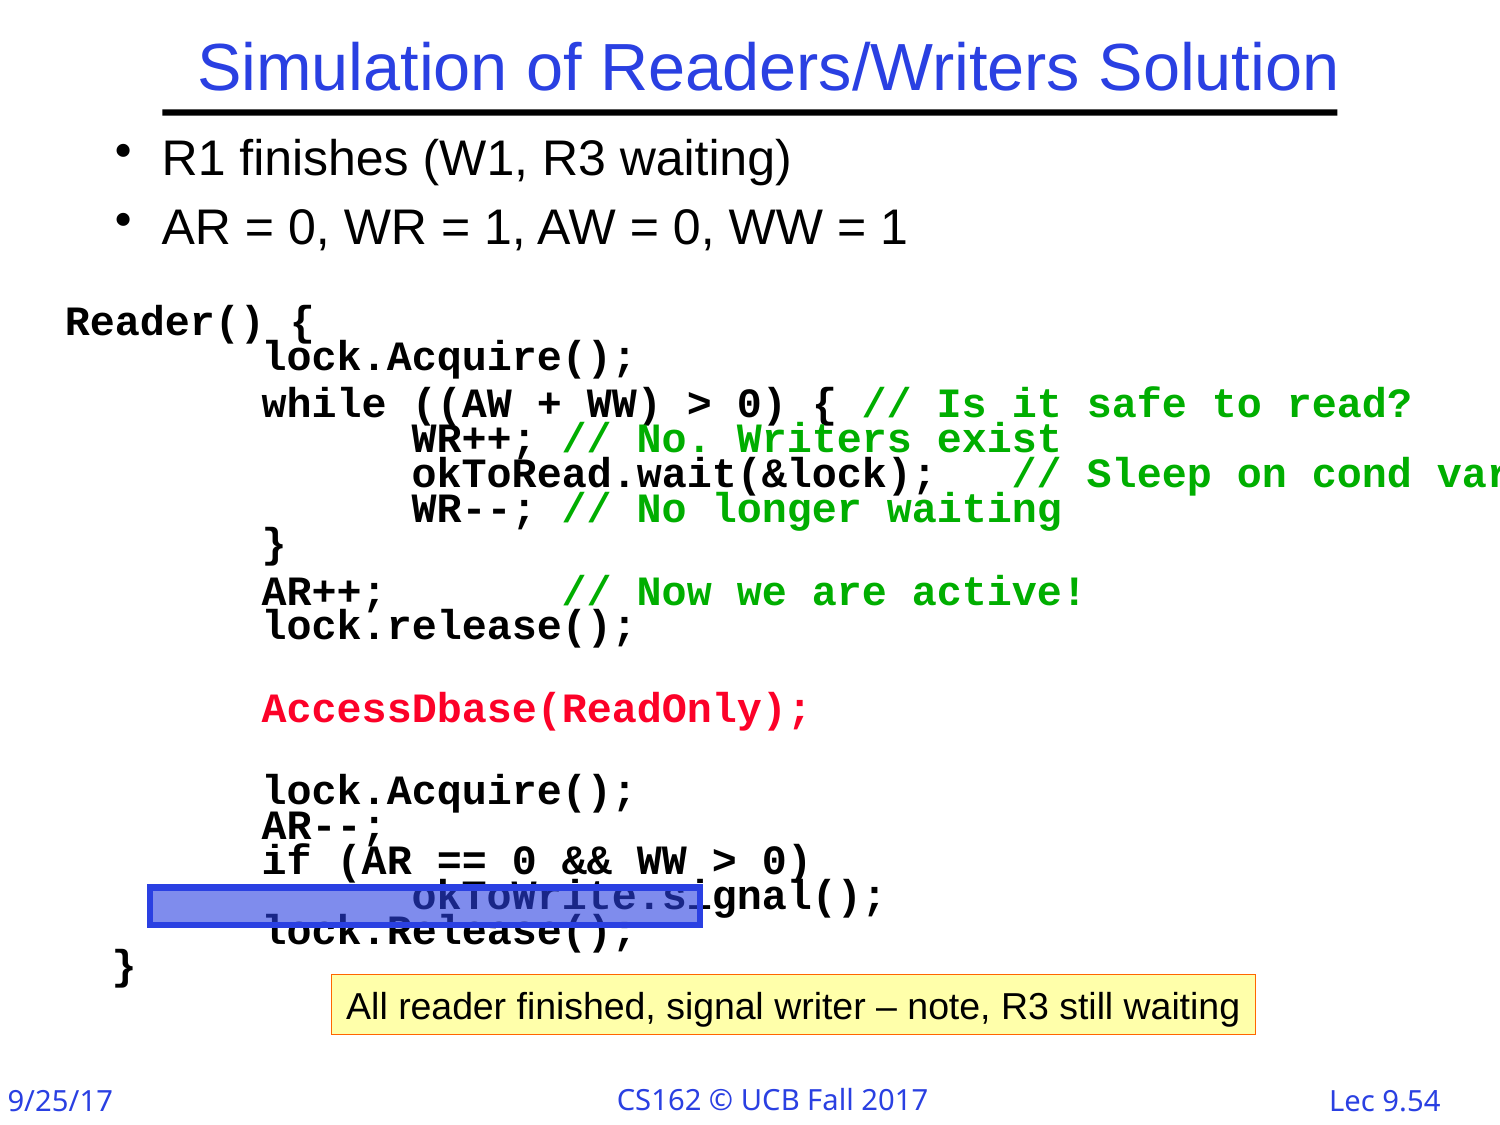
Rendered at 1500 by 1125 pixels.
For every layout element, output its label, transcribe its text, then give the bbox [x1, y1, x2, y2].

text_box Reader() { lock.Acquire(); while ((AW + WW) > 0) { // Is it safe to read? WR++; // No. Writers exist okToRead.wait(&lock); // Sleep on cond var WR--; // No longer waiting } AR++; // Now we are active! lock.release(); AccessDbase(ReadOnly); lock.Acquire(); AR--; if (AR == 0 && WW > 0) okToWrite.signal(); lock.Release(); } [49, 299, 1500, 1013]
list R1 finishes (W1, R3 waiting) AR = 0, WR = 1, AW = 0, WW = 1 [99, 125, 1400, 299]
title Simulation of Readers/Writers Solution [87, 24, 1450, 113]
text_box [150, 887, 700, 925]
text_box All reader finished, signal writer – note, R3 still waiting [331, 974, 1256, 1035]
